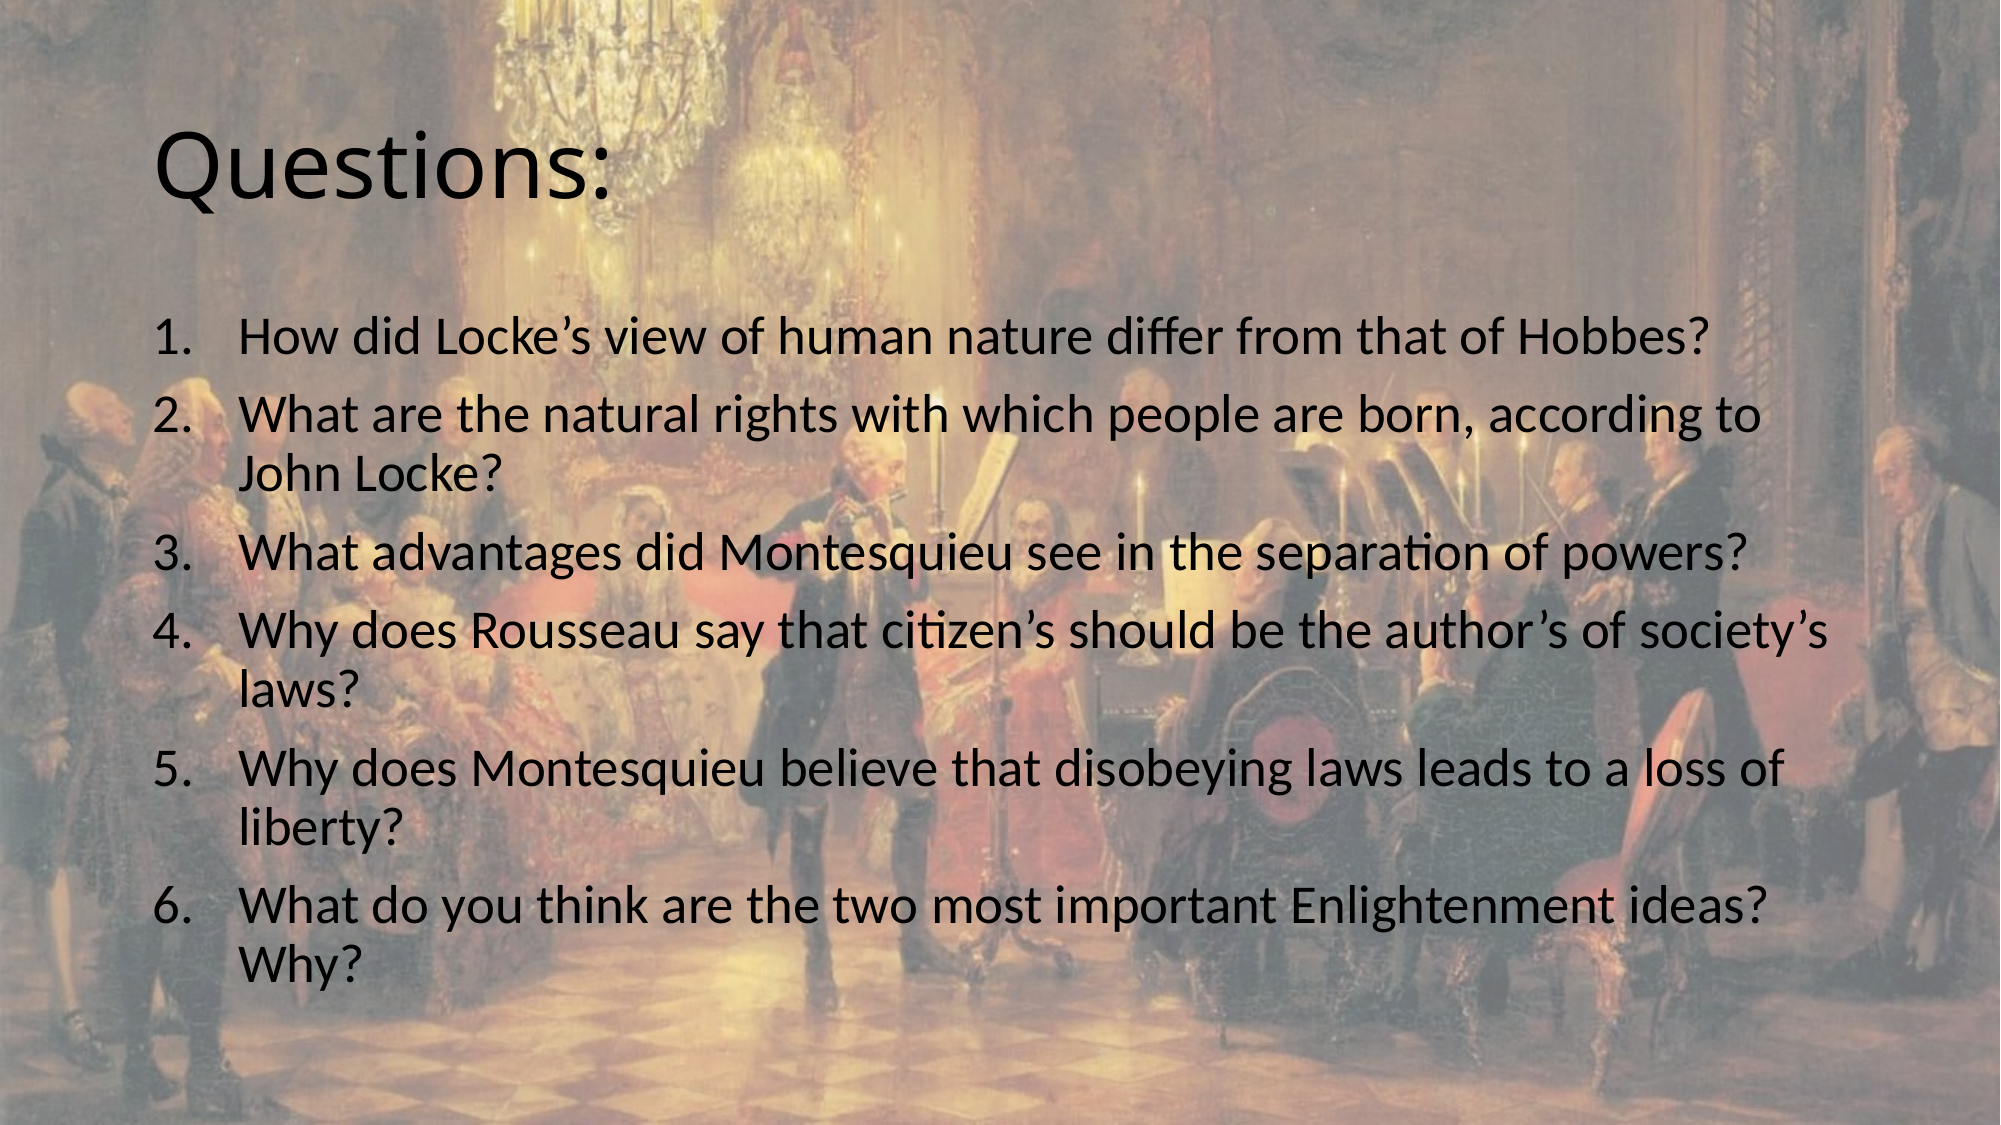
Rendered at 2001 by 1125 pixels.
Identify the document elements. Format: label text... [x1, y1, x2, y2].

title Questions: [137, 59, 1863, 278]
list How did Locke’s view of human nature differ from that of Hobbes? What are the natural rights with which people are born, according to John Locke? What advantages did Montesquieu see in the separation of powers? Why does Rousseau say that citizen’s should be the author’s of society’s laws? Why does Montesquieu believe that disobeying laws leads to a loss of liberty? What do you think are the two most important Enlightenment ideas? Why? [137, 299, 1863, 1014]
